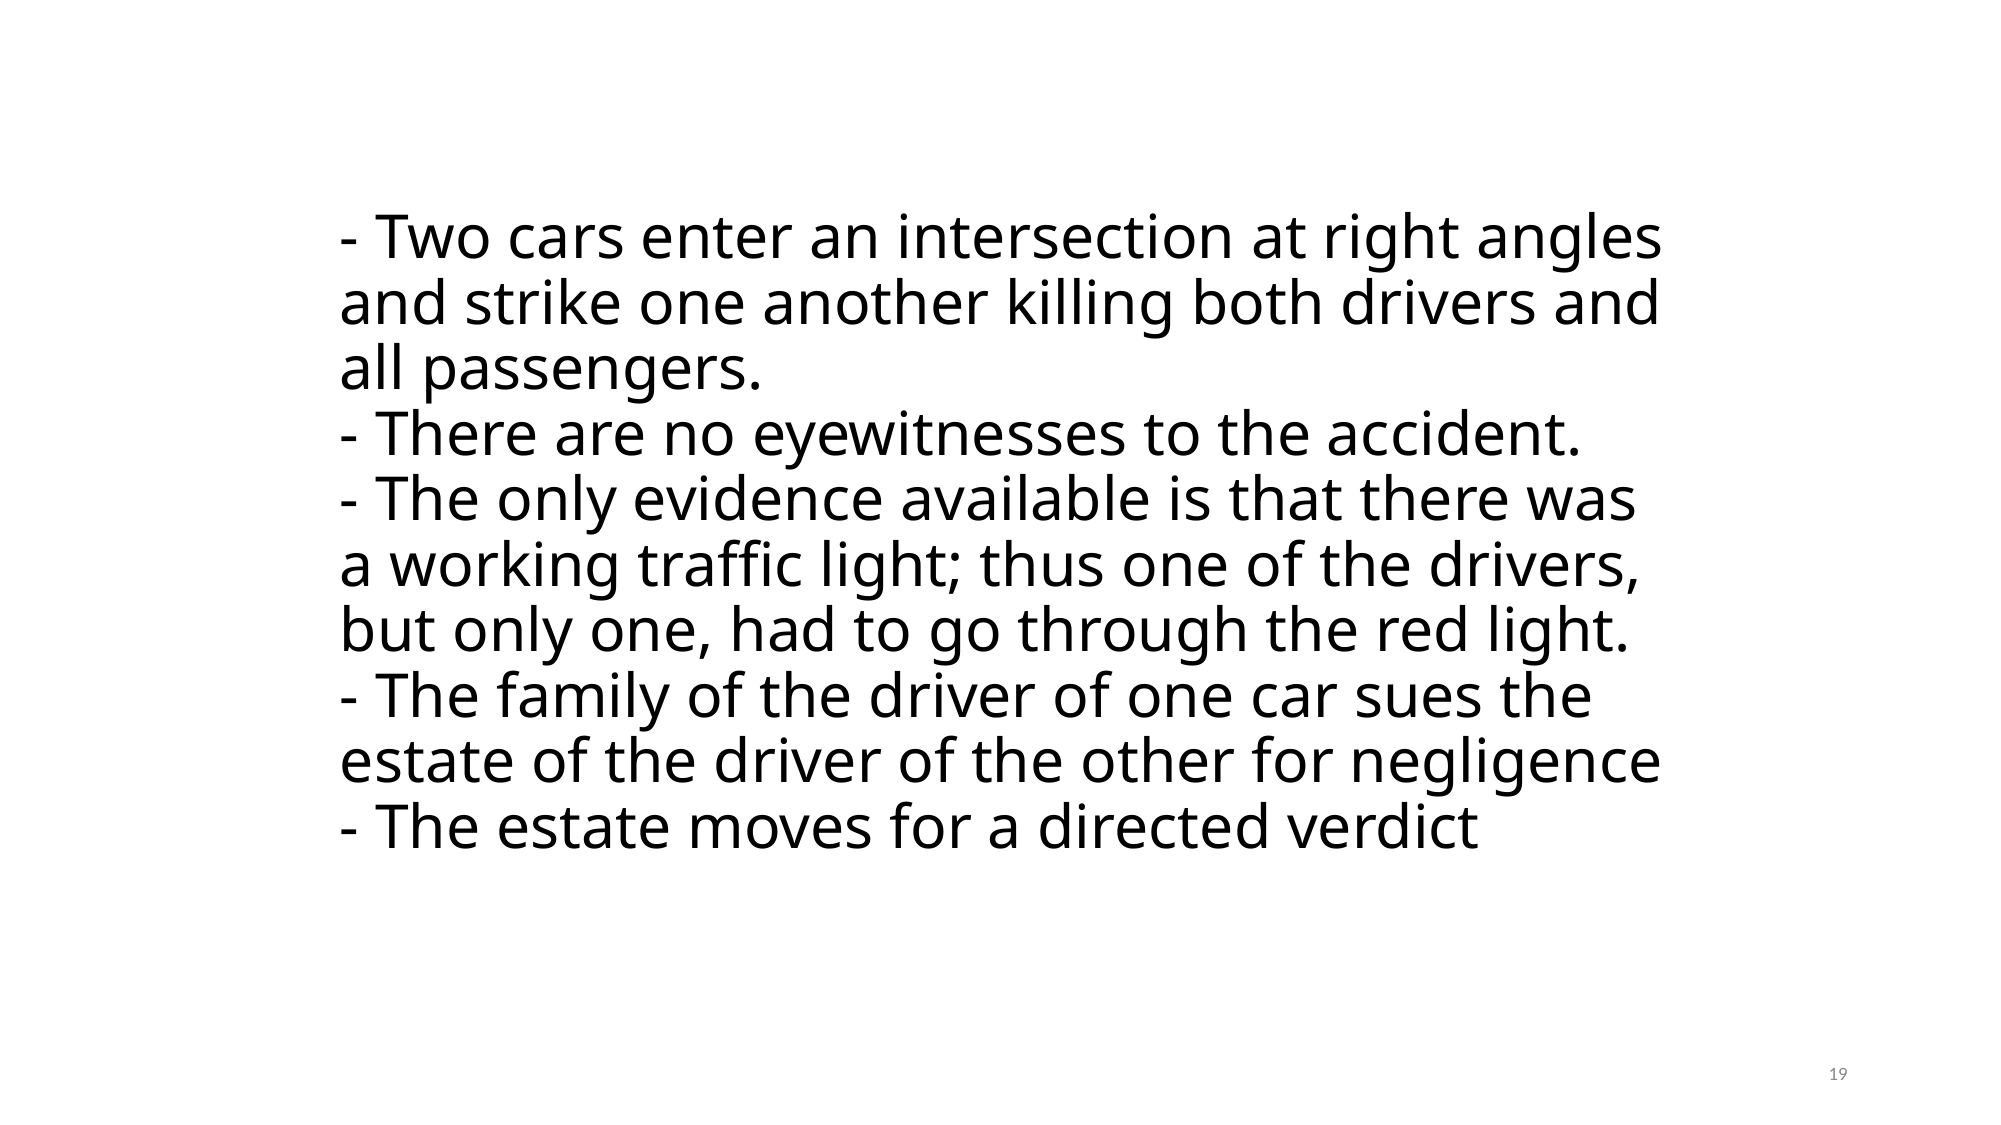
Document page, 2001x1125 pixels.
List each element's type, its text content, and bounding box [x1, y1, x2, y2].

title - Two cars enter an intersection at right angles and strike one another killing both drivers and all passengers. - There are no eyewitnesses to the accident. - The only evidence available is that there was a working traffic light; thus one of the drivers, but only one, had to go through the red light. - The family of the driver of one car sues the estate of the driver of the other for negligence - The estate moves for a directed verdict [324, 174, 1688, 966]
slide_number 19 [1412, 1042, 1863, 1103]
